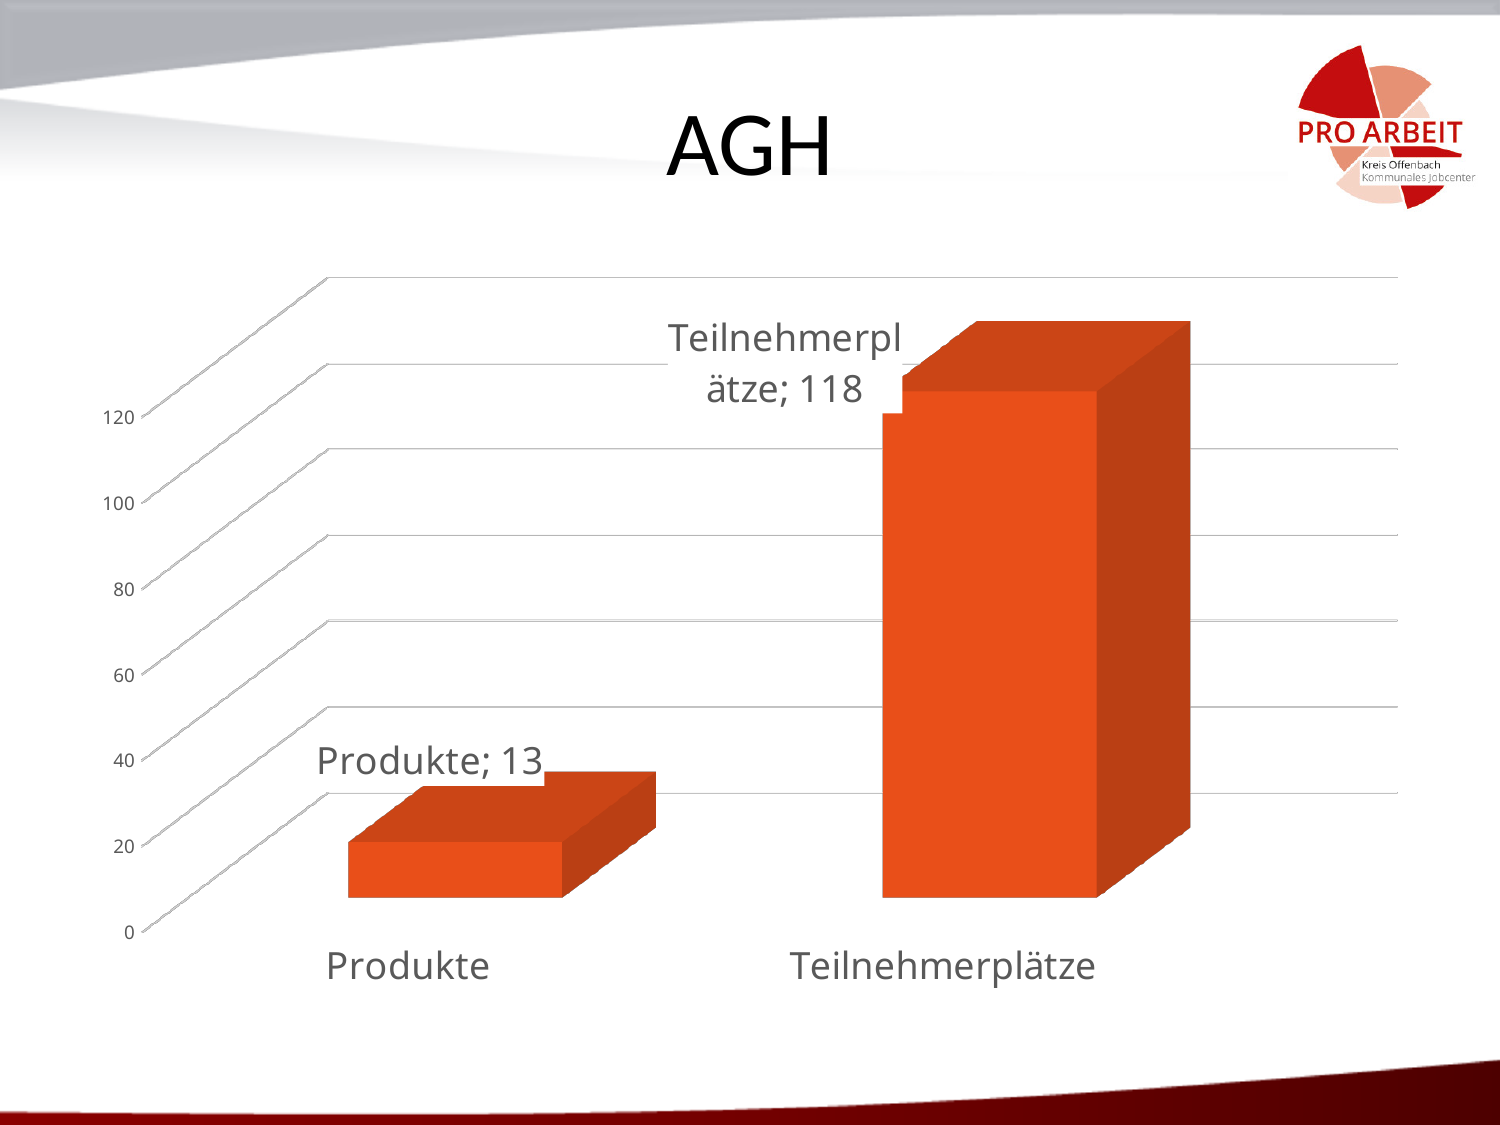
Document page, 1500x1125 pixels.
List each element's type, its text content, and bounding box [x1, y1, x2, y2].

picture [0, 0, 1500, 1125]
chart [74, 262, 1426, 1006]
title AGH [75, 45, 1425, 233]
